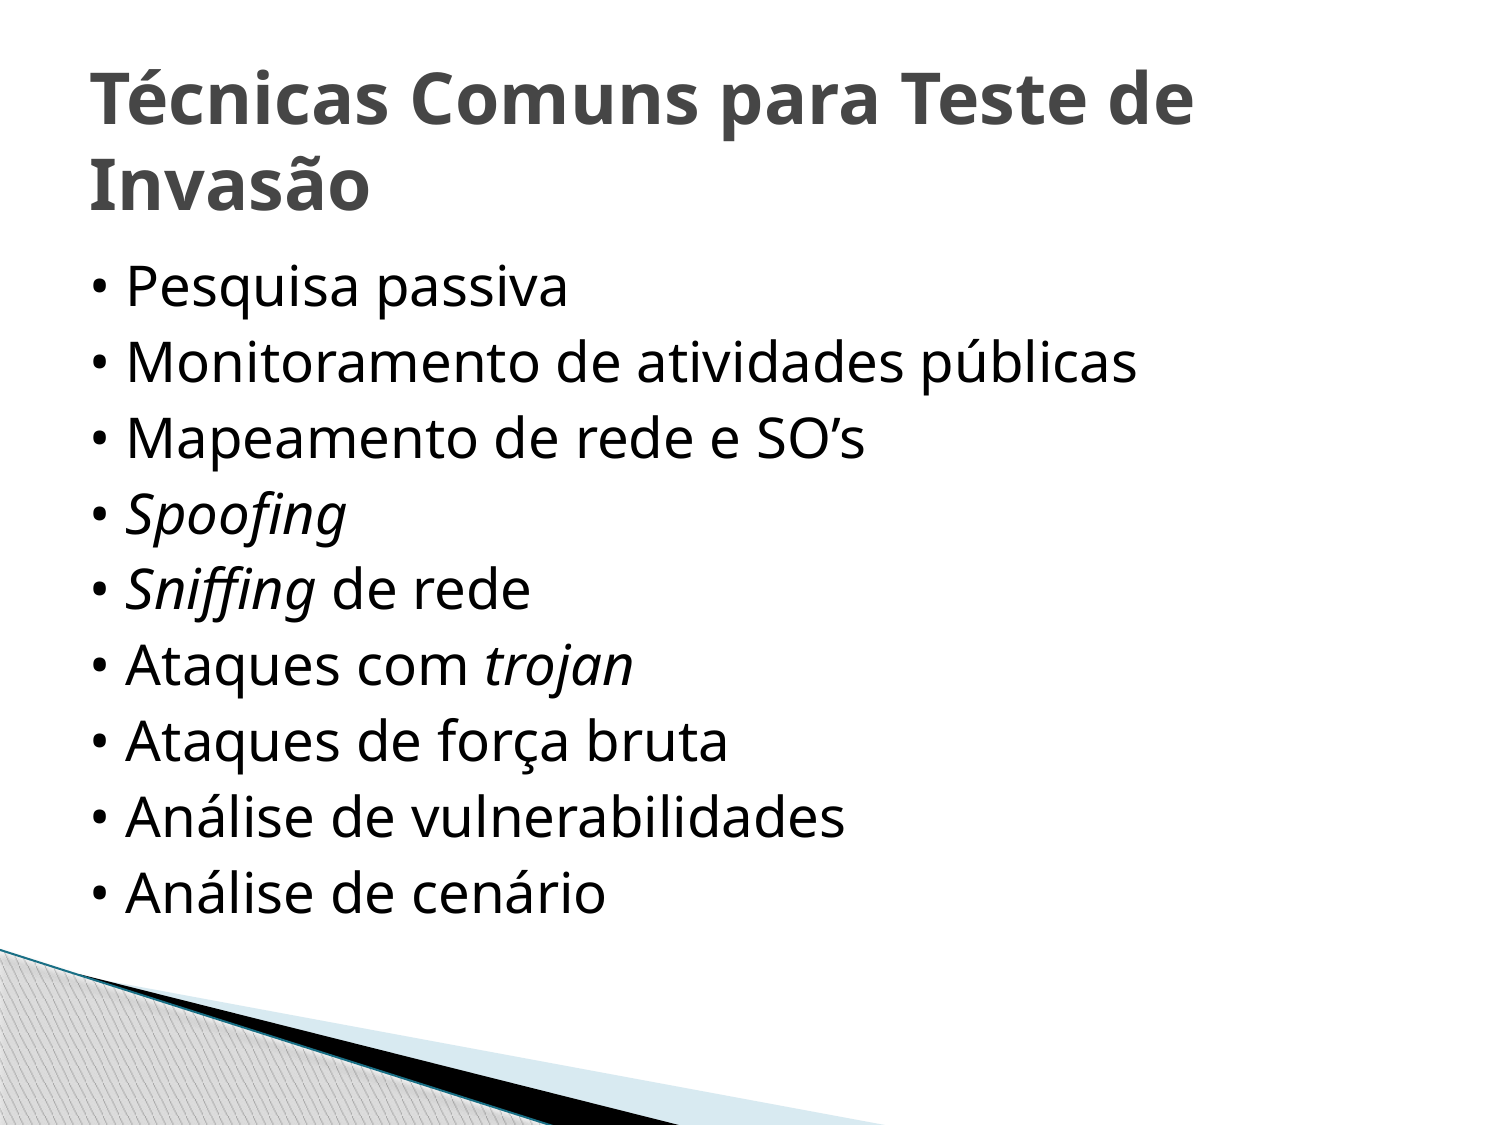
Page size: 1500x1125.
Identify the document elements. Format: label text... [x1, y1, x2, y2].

list • Pesquisa passiva • Monitoramento de atividades públicas • Mapeamento de rede e SO’s • Spoofing • Sniffing de rede • Ataques com trojan • Ataques de força bruta • Análise de vulnerabilidades • Análise de cenário [75, 243, 1425, 986]
title Técnicas Comuns para Teste de Invasão [75, 45, 1425, 233]
